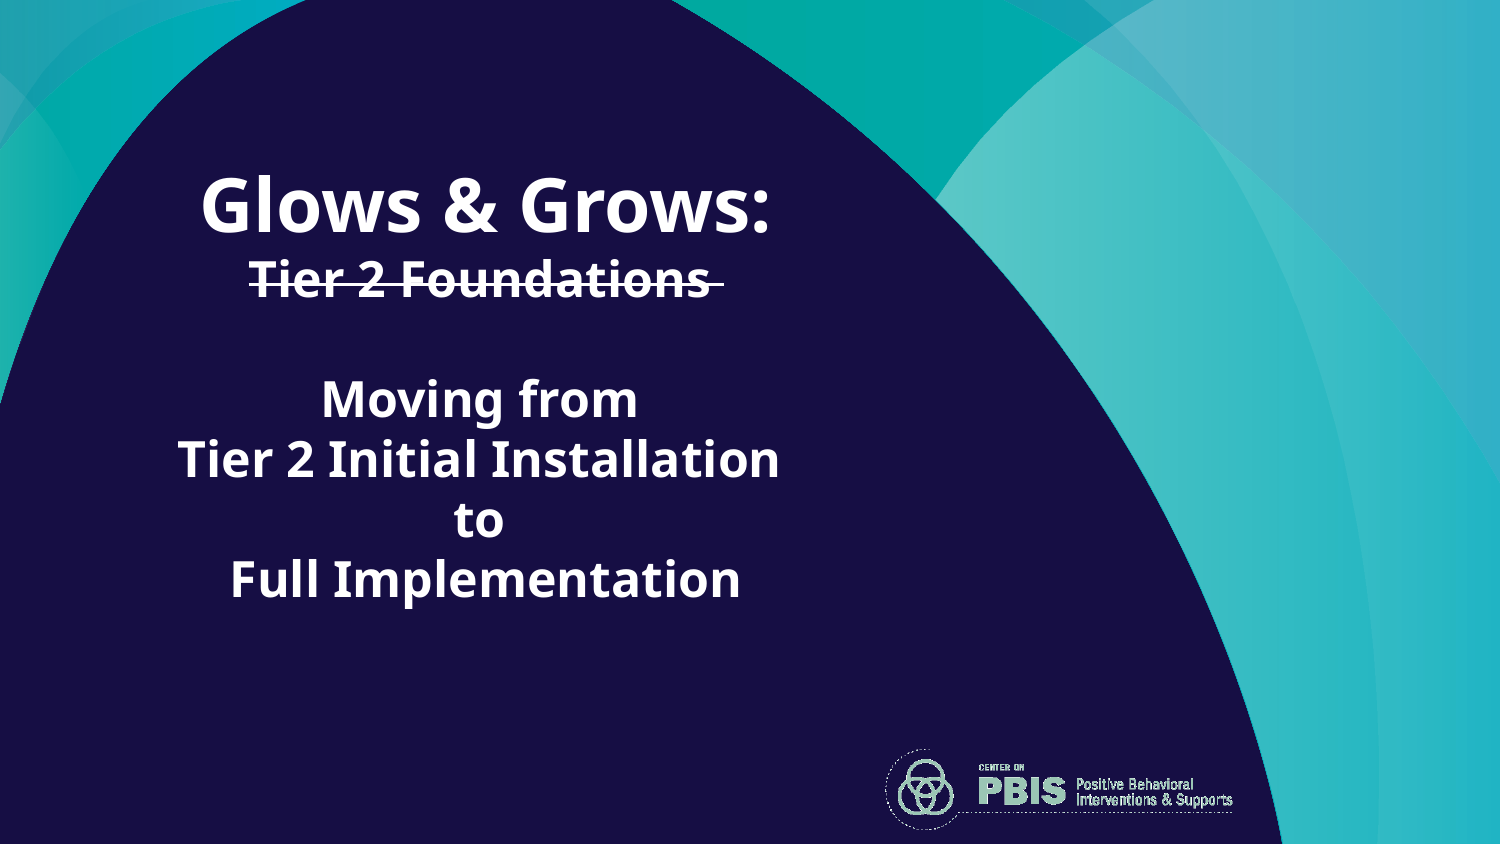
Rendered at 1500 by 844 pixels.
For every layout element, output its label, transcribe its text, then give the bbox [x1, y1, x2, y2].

picture [883, 746, 1233, 834]
title Glows & Grows: Tier 2 Foundations Moving from Tier 2 Initial Installation to Full Implementation [53, 137, 919, 629]
